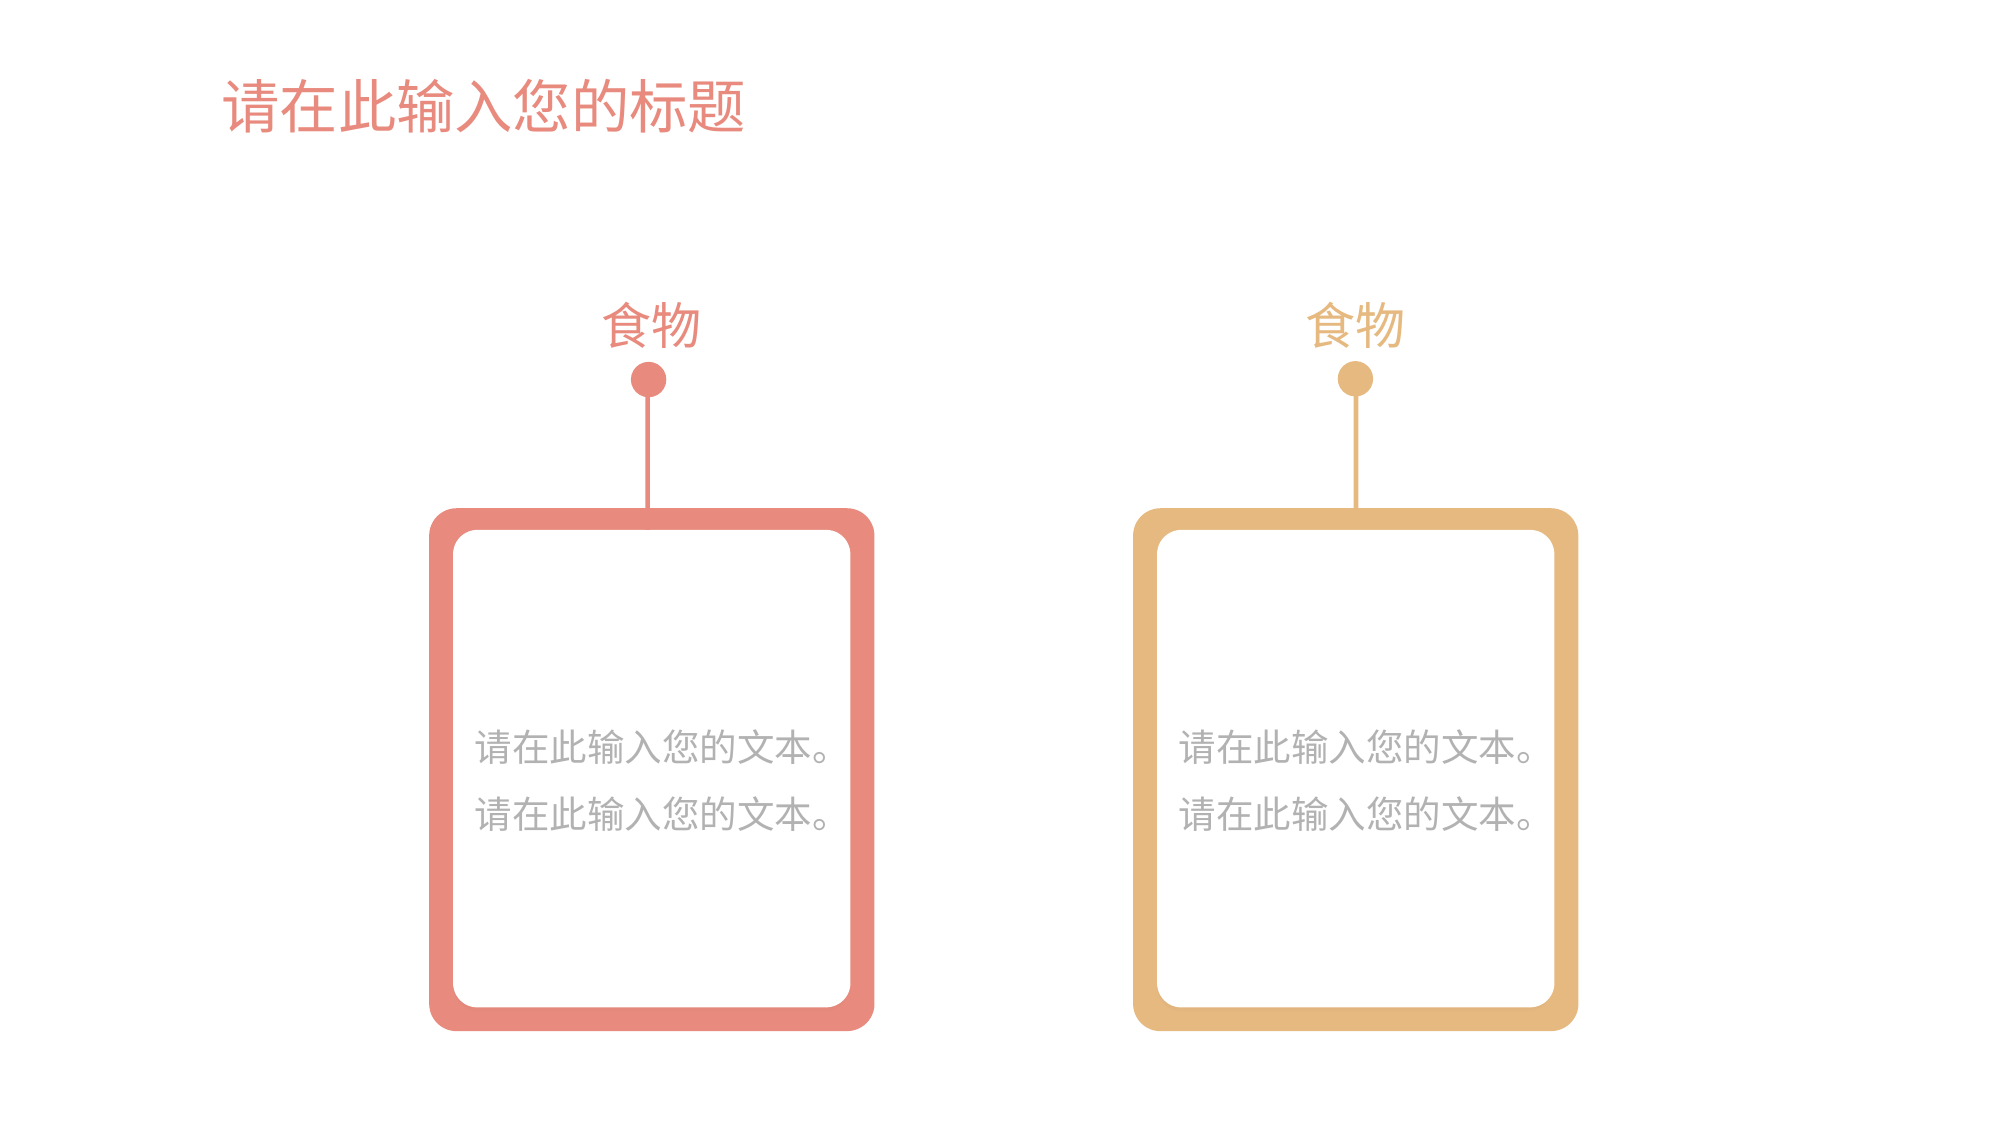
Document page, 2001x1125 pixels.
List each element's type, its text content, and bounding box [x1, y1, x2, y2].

text_box [1337, 361, 1374, 397]
text_box [630, 361, 667, 398]
text_box 食物 [429, 286, 875, 362]
text_box 请在此输入您的文本。请在此输入您的文本。 [1157, 529, 1555, 1008]
text_box 请在此输入您的标题 [206, 44, 1794, 167]
text_box 请在此输入您的文本。请在此输入您的文本。 [453, 529, 851, 1008]
text_box [1133, 508, 1579, 1032]
text_box [429, 508, 875, 1032]
text_box 食物 [1133, 286, 1579, 362]
